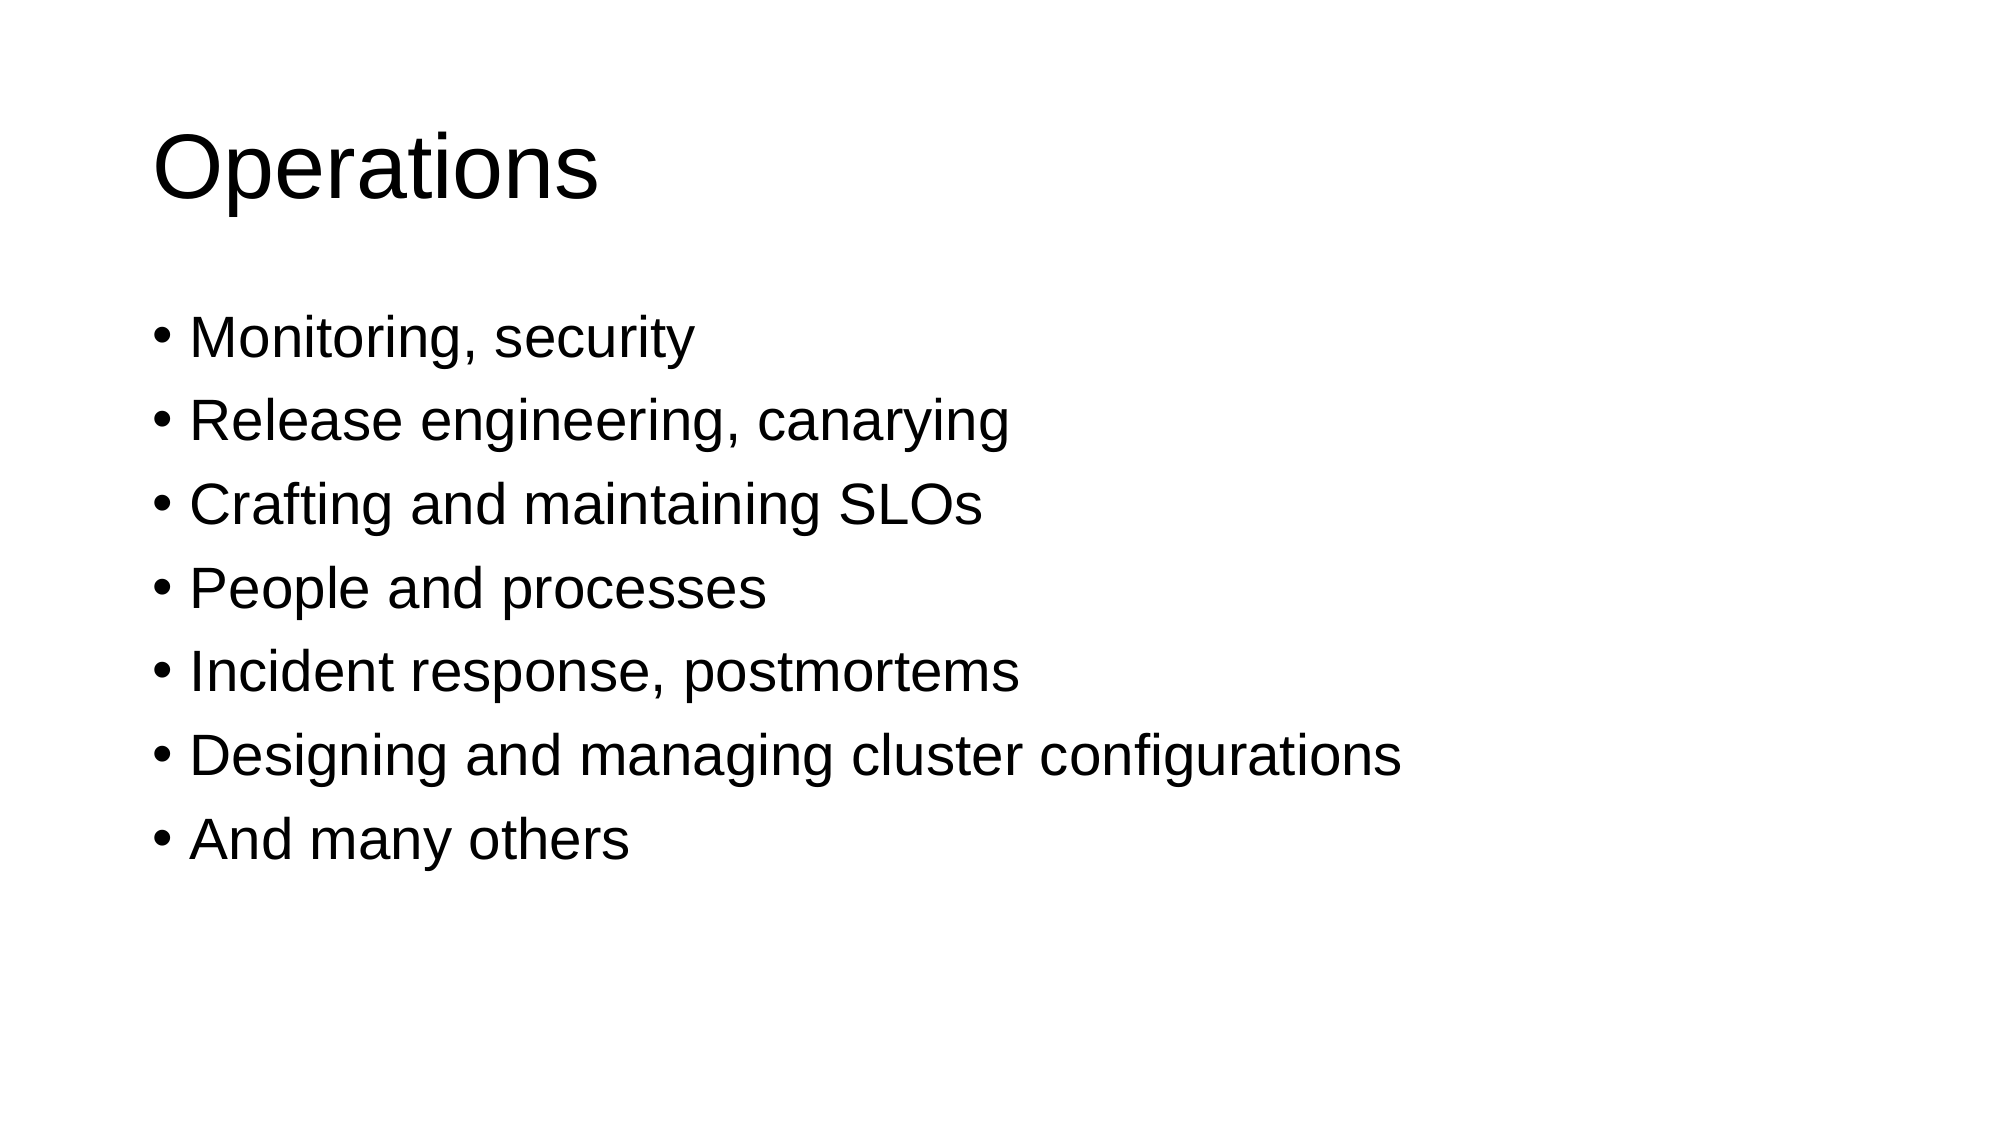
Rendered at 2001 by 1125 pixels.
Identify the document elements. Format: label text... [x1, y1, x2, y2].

list Monitoring, security Release engineering, canarying Crafting and maintaining SLOs People and processes Incident response, postmortems Designing and managing cluster configurations And many others [137, 299, 1863, 1103]
title Operations [137, 59, 1863, 278]
